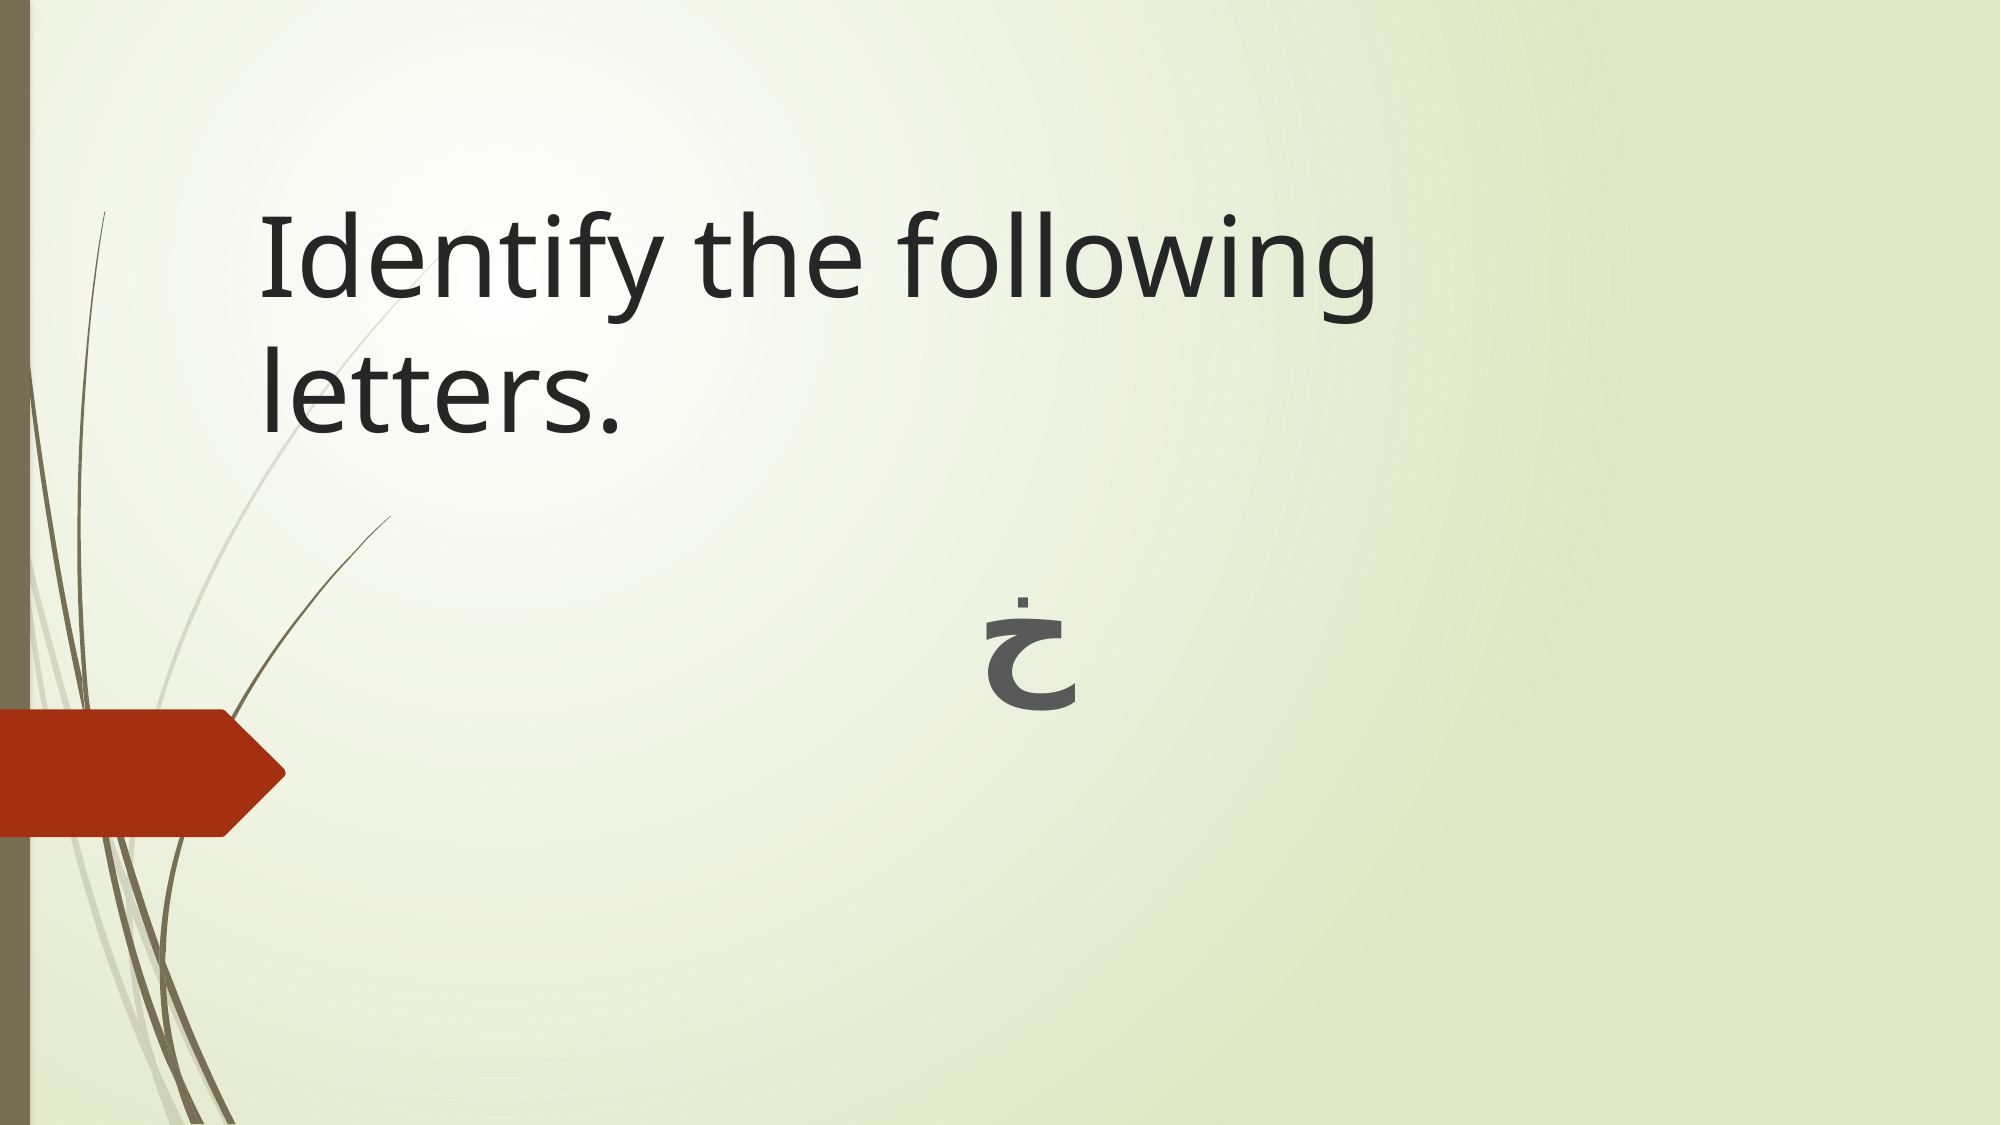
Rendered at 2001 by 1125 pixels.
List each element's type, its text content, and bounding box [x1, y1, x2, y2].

subtitle خ [295, 532, 1758, 717]
title Identify the following letters. [243, 91, 1706, 463]
